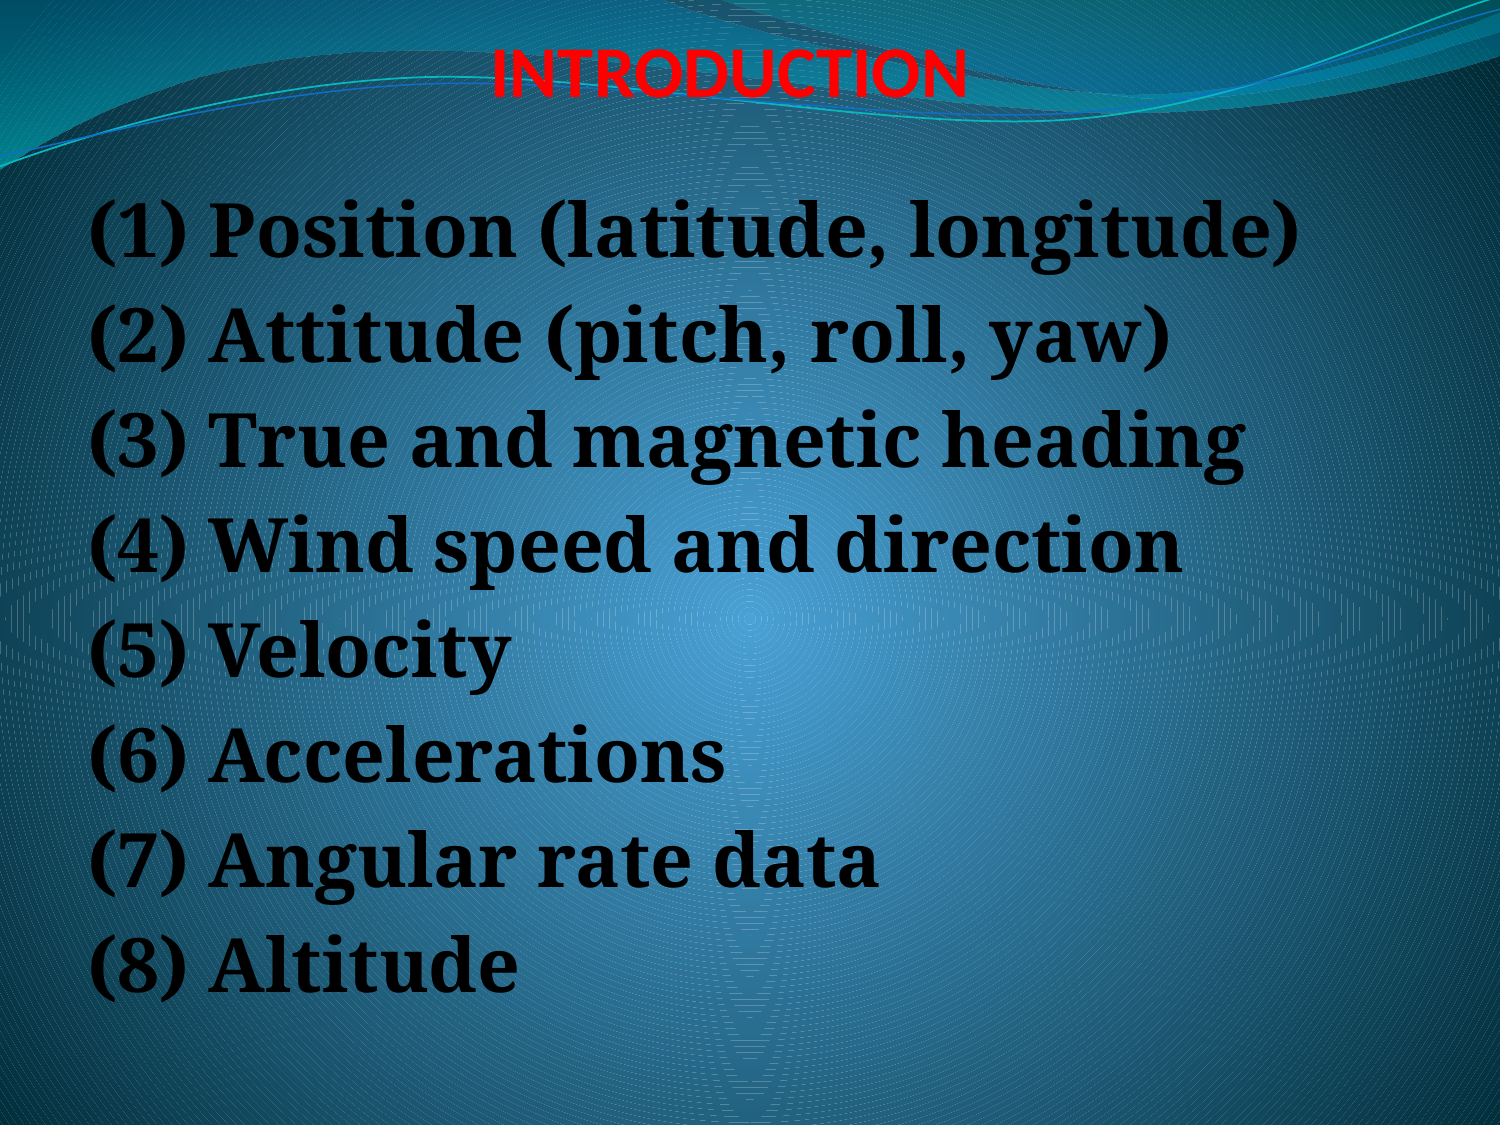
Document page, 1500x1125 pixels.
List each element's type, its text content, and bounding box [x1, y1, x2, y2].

subtitle (1) Position (latitude, longitude) (2) Attitude (pitch, roll, yaw) (3) True and magnetic heading (4) Wind speed and direction (5) Velocity (6) Accelerations (7) Angular rate data (8) Altitude [87, 174, 1413, 1088]
title INTRODUCTION [87, 24, 1376, 113]
